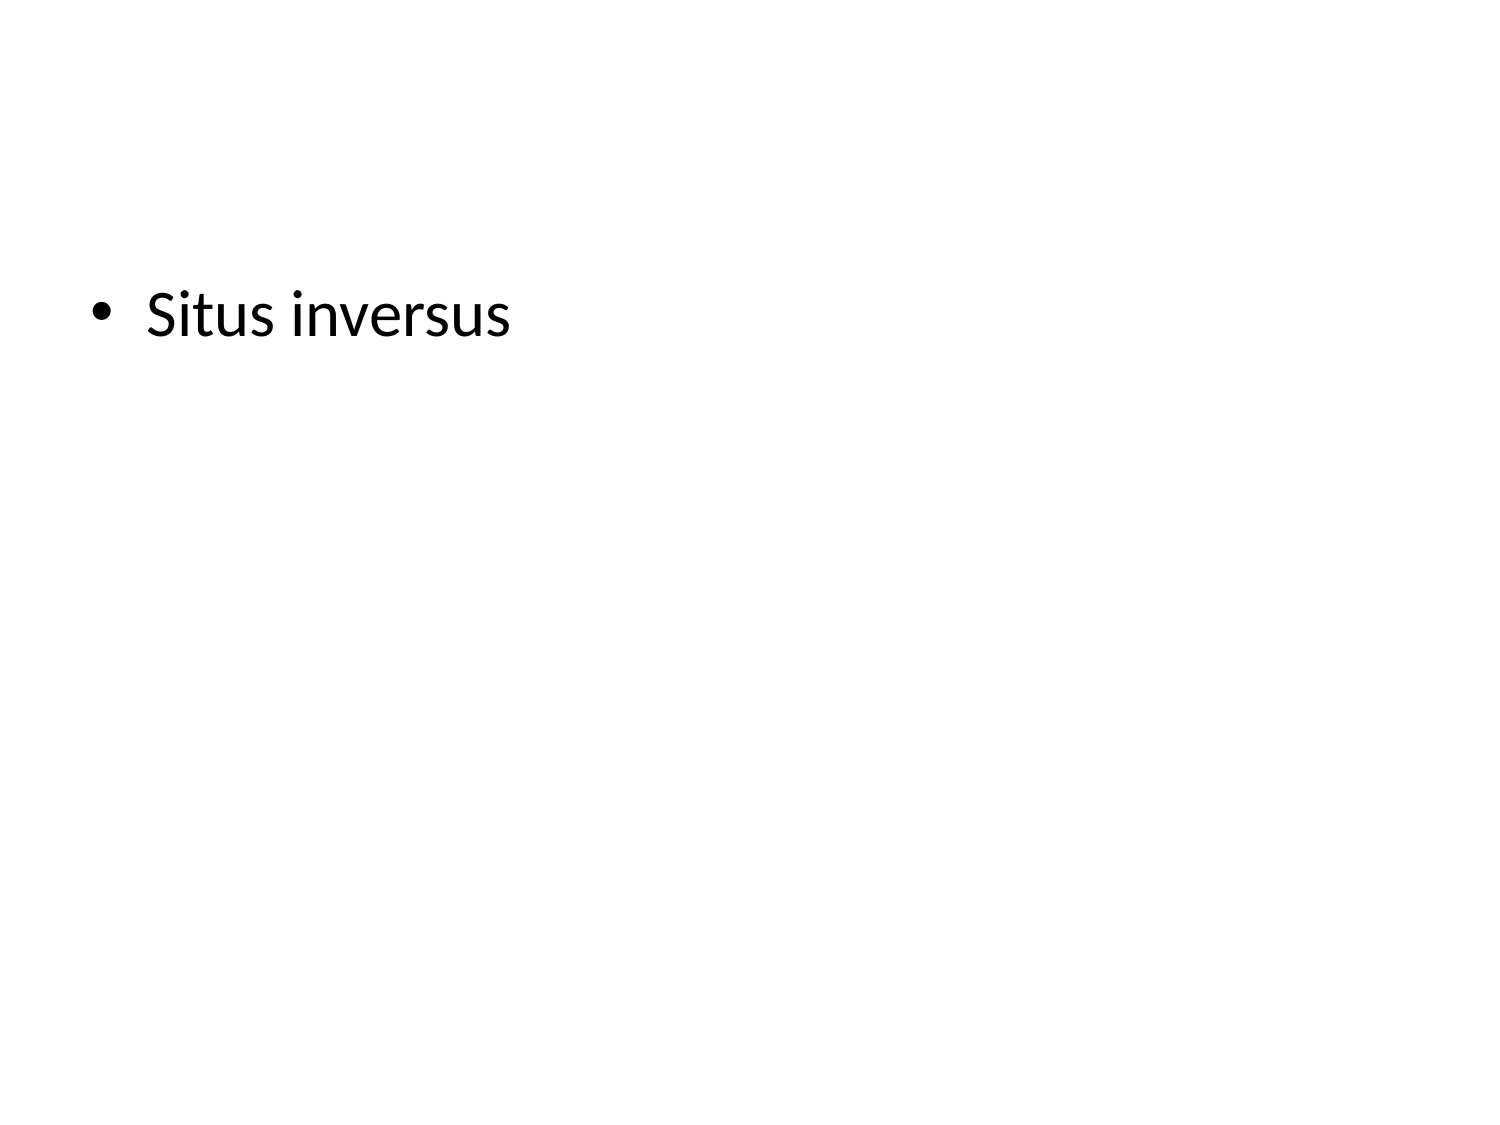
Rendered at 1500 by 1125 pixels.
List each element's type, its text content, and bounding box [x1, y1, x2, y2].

list Situs inversus [75, 262, 1425, 1005]
